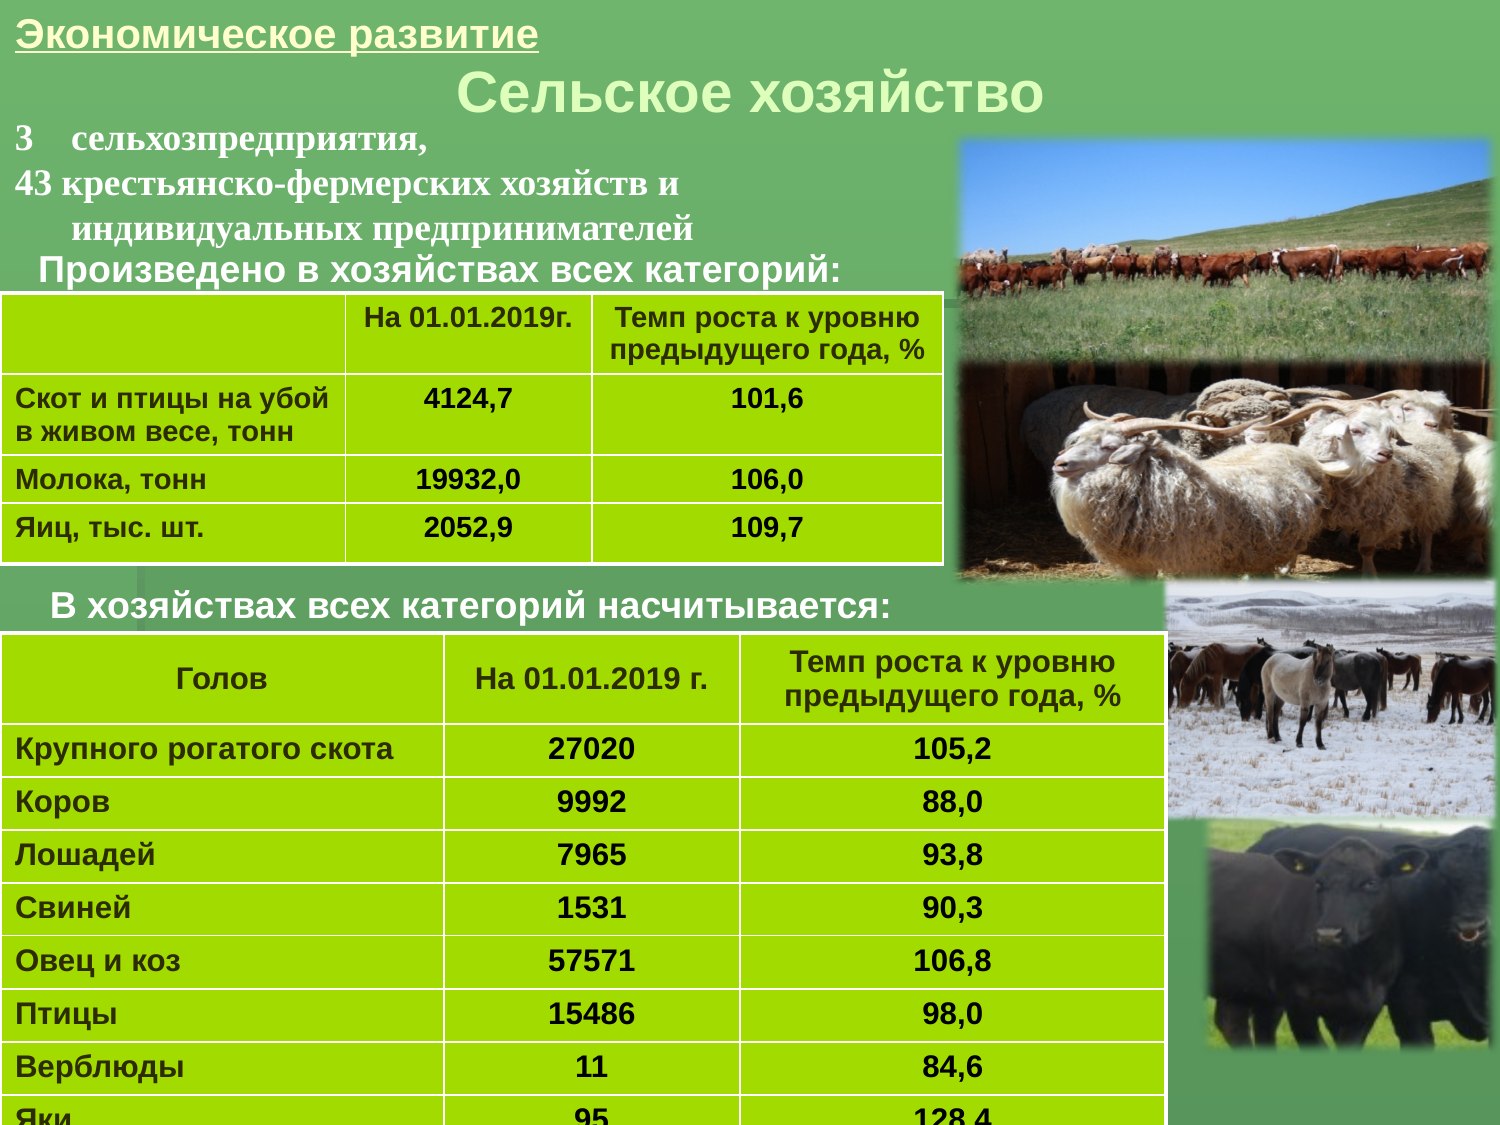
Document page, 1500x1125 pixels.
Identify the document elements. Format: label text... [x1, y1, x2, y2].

table_header [2, 295, 345, 373]
table_cell Крупного рогатого скота [2, 725, 443, 776]
table_cell 7965 [445, 831, 739, 882]
table_header Темп роста к уровню предыдущего года, % [593, 297, 942, 373]
table_cell 4124,7 [346, 375, 591, 454]
table_cell Коров [2, 778, 443, 829]
table_cell Птицы [2, 990, 443, 1041]
table_cell 84,6 [741, 1043, 1164, 1094]
title Экономическое развитие [0, 0, 664, 65]
table_cell 88,0 [741, 778, 1157, 829]
table_cell 106,0 [593, 456, 942, 502]
table_cell Лошадей [2, 831, 443, 882]
table_cell Яки [2, 1096, 443, 1125]
table_cell 90,3 [741, 884, 1164, 935]
text_box сельхозпредприятия, 43 крестьянско-фермерских хозяйств и индивидуальных предпринимателей [0, 105, 856, 256]
table_cell 19932,0 [346, 456, 591, 502]
table_cell 2052,9 [346, 504, 591, 562]
table_cell 9992 [445, 778, 739, 829]
list Сельское хозяйство [257, 46, 1245, 130]
table_cell Яиц, тыс. шт. [2, 504, 345, 562]
table_cell 105,2 [741, 725, 1154, 776]
table_cell 128,4 [741, 1096, 1164, 1125]
table_cell Скот и птицы на убой в живом весе, тонн [2, 375, 345, 454]
table_cell 98,0 [741, 990, 1164, 1041]
table_header На 01.01.2019 г. [445, 635, 739, 723]
picture [948, 128, 1500, 1057]
table_cell Верблюды [2, 1043, 443, 1094]
table_cell Молока, тонн [2, 456, 345, 502]
table_header Темп роста к уровню предыдущего года, % [741, 635, 1154, 723]
text_box Произведено в хозяйствах всех категорий: [23, 246, 943, 297]
table_cell 109,7 [593, 504, 942, 562]
table_header Голов [2, 635, 443, 723]
table_cell 93,8 [741, 831, 1164, 882]
table_cell 15486 [445, 990, 739, 1041]
table_cell 101,6 [593, 375, 942, 454]
table_cell 11 [445, 1043, 739, 1094]
table_cell 57571 [445, 936, 739, 988]
table_header На 01.01.2019г. [346, 297, 591, 373]
table_cell 106,8 [741, 936, 1164, 988]
table_cell 1531 [445, 884, 739, 935]
text_box В хозяйствах всех категорий насчитывается: [54, 593, 1142, 616]
table_cell 95 [445, 1096, 739, 1125]
table_cell Свиней [2, 884, 443, 935]
table_cell Овец и коз [2, 936, 443, 988]
table_cell 27020 [445, 725, 739, 776]
